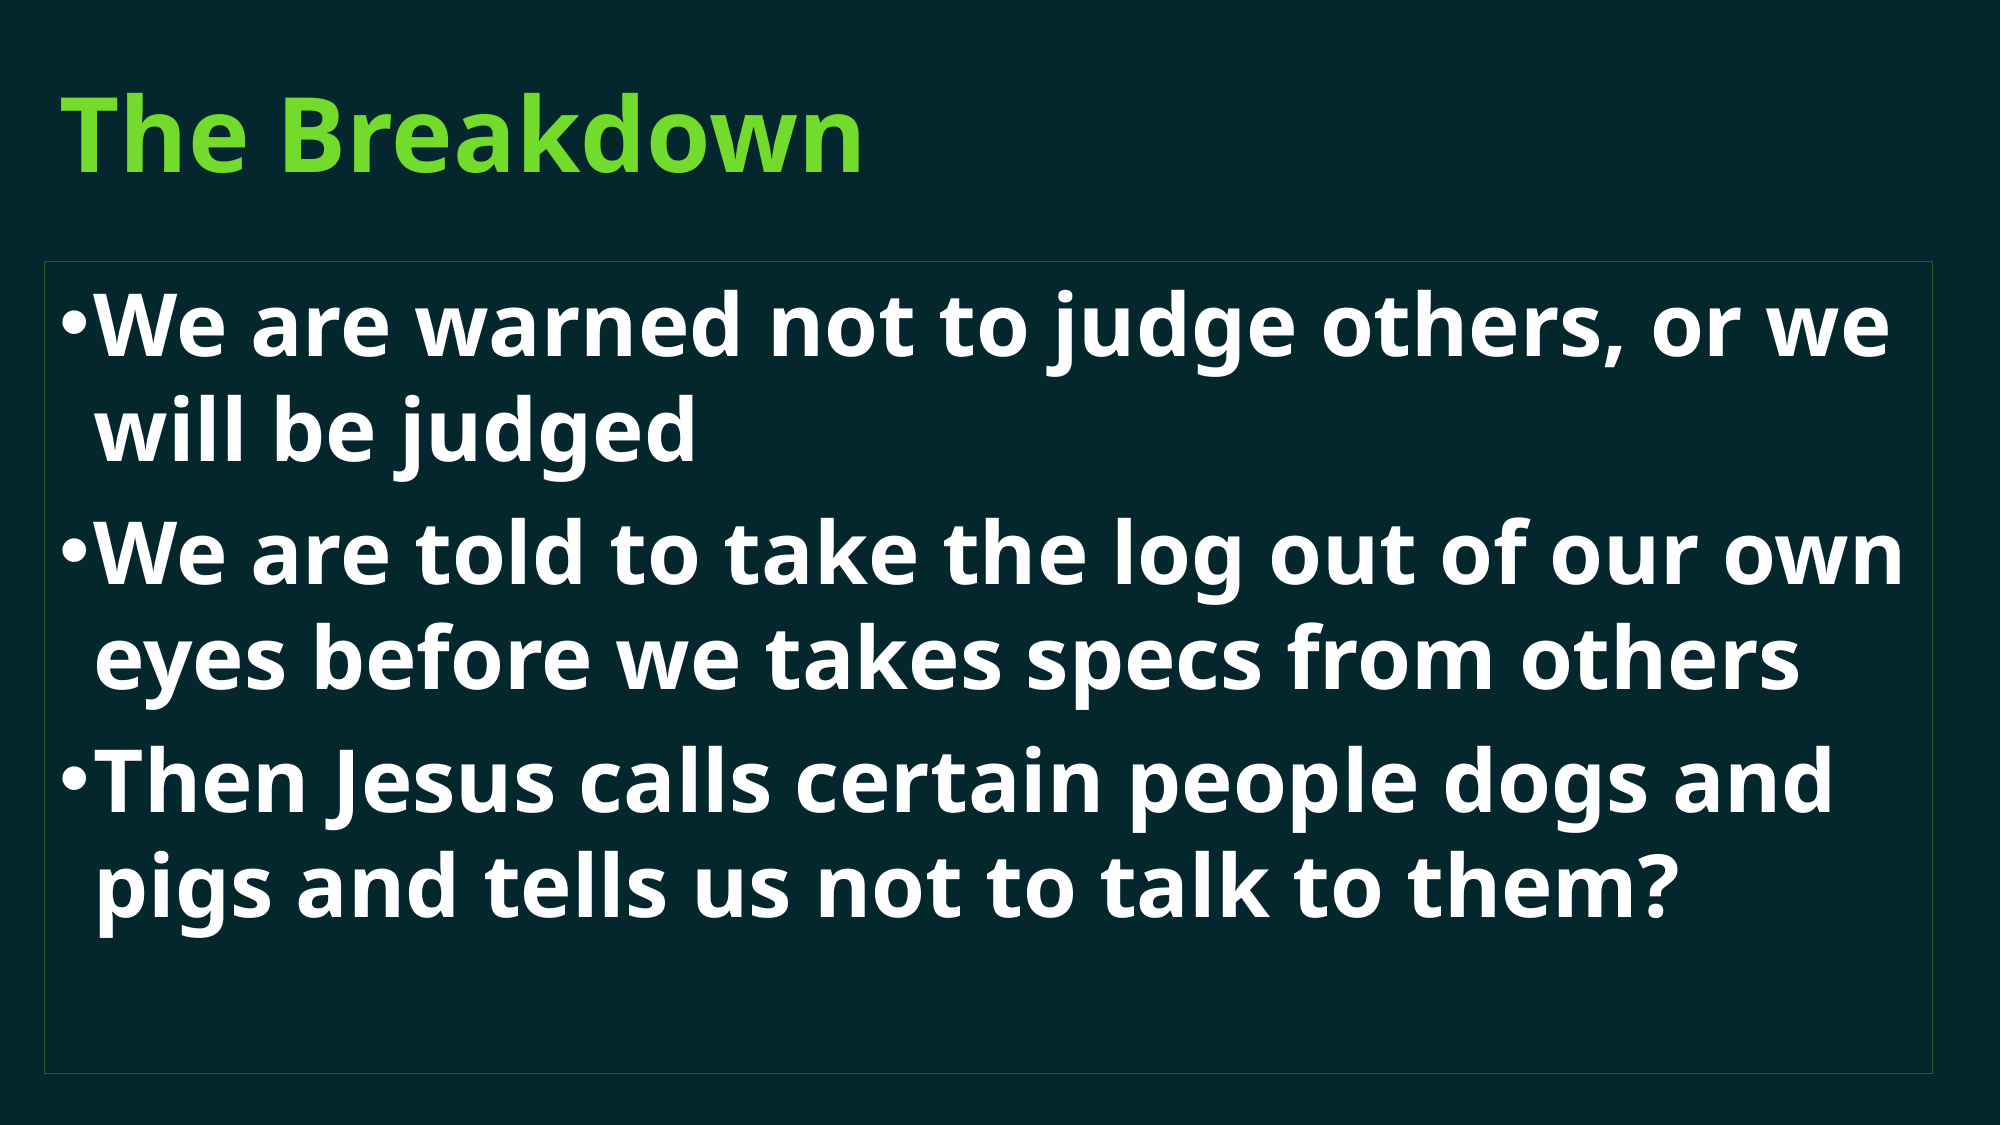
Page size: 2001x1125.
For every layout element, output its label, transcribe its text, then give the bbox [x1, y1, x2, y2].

title The Breakdown [44, 22, 1933, 240]
list We are warned not to judge others, or we will be judged We are told to take the log out of our own eyes before we takes specs from others Then Jesus calls certain people dogs and pigs and tells us not to talk to them? [44, 261, 1933, 1074]
